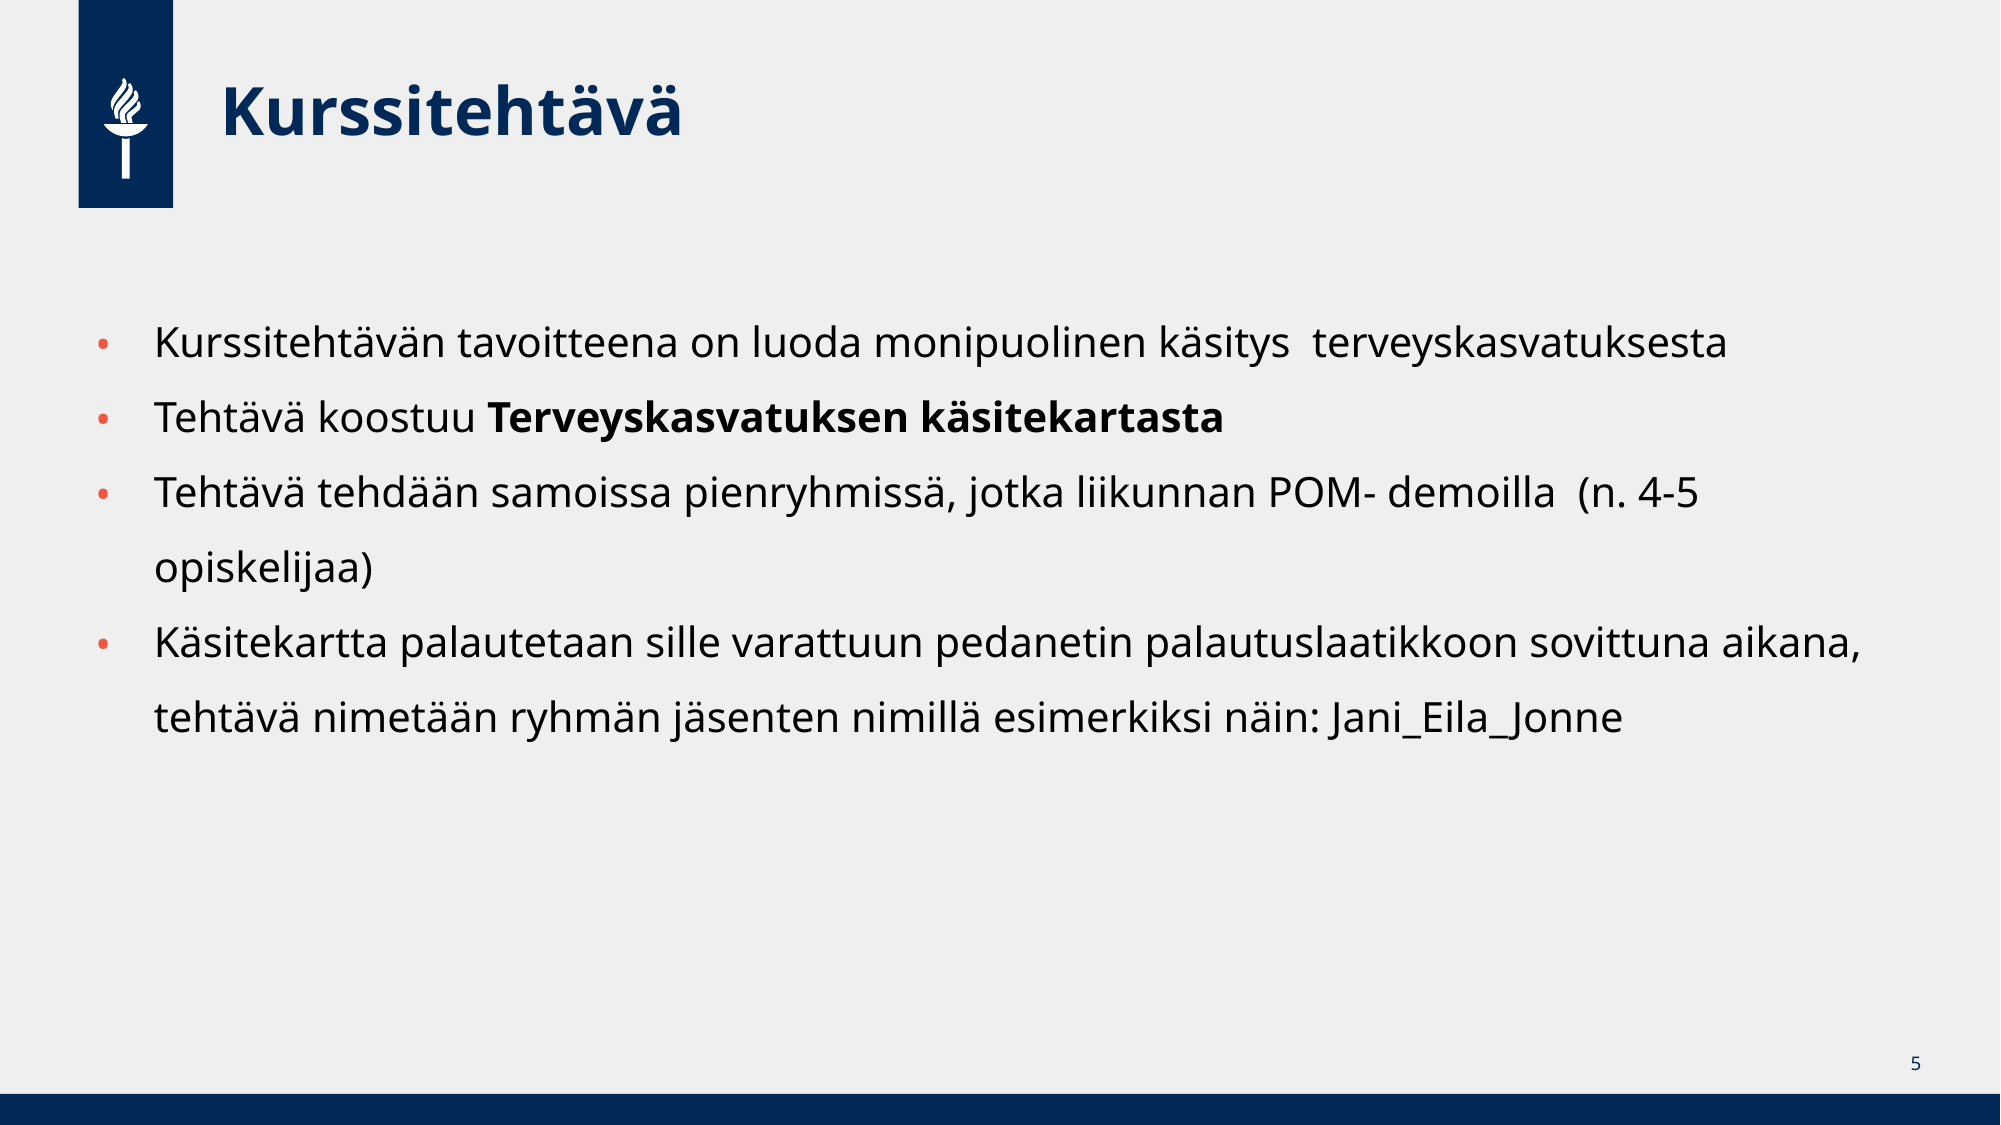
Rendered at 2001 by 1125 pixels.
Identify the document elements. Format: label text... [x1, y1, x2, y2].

slide_number 5 [1850, 1046, 1922, 1083]
list Kurssitehtävän tavoitteena on luoda monipuolinen käsitys terveyskasvatuksesta Tehtävä koostuu Terveyskasvatuksen käsitekartasta Tehtävä tehdään samoissa pienryhmissä, jotka liikunnan POM- demoilla (n. 4-5 opiskelijaa) Käsitekartta palautetaan sille varattuun pedanetin palautuslaatikkoon sovittuna aikana, tehtävä nimetään ryhmän jäsenten nimillä esimerkiksi näin: Jani_Eila_Jonne [78, 290, 1921, 1012]
title Kurssitehtävä [220, 78, 1922, 256]
